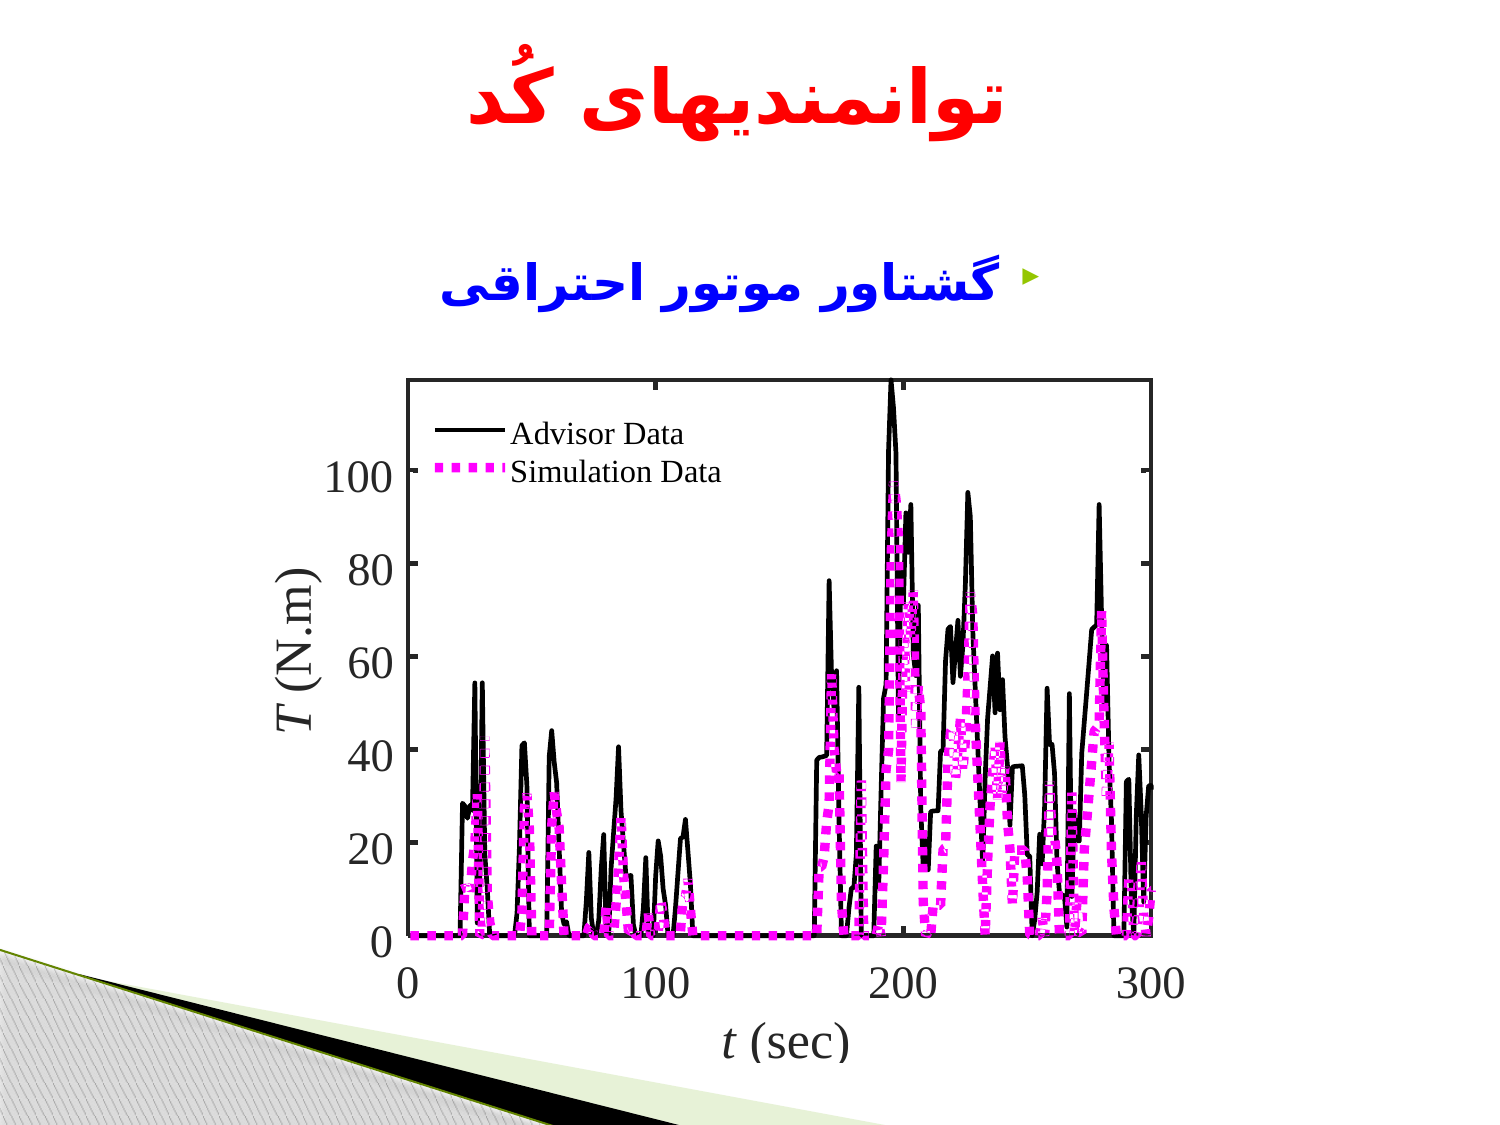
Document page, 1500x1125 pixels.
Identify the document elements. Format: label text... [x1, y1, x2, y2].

picture [256, 324, 1244, 1063]
title توانمندیهای کُد [62, 0, 1413, 188]
list گشتاور موتور احتراقی [75, 243, 1425, 986]
